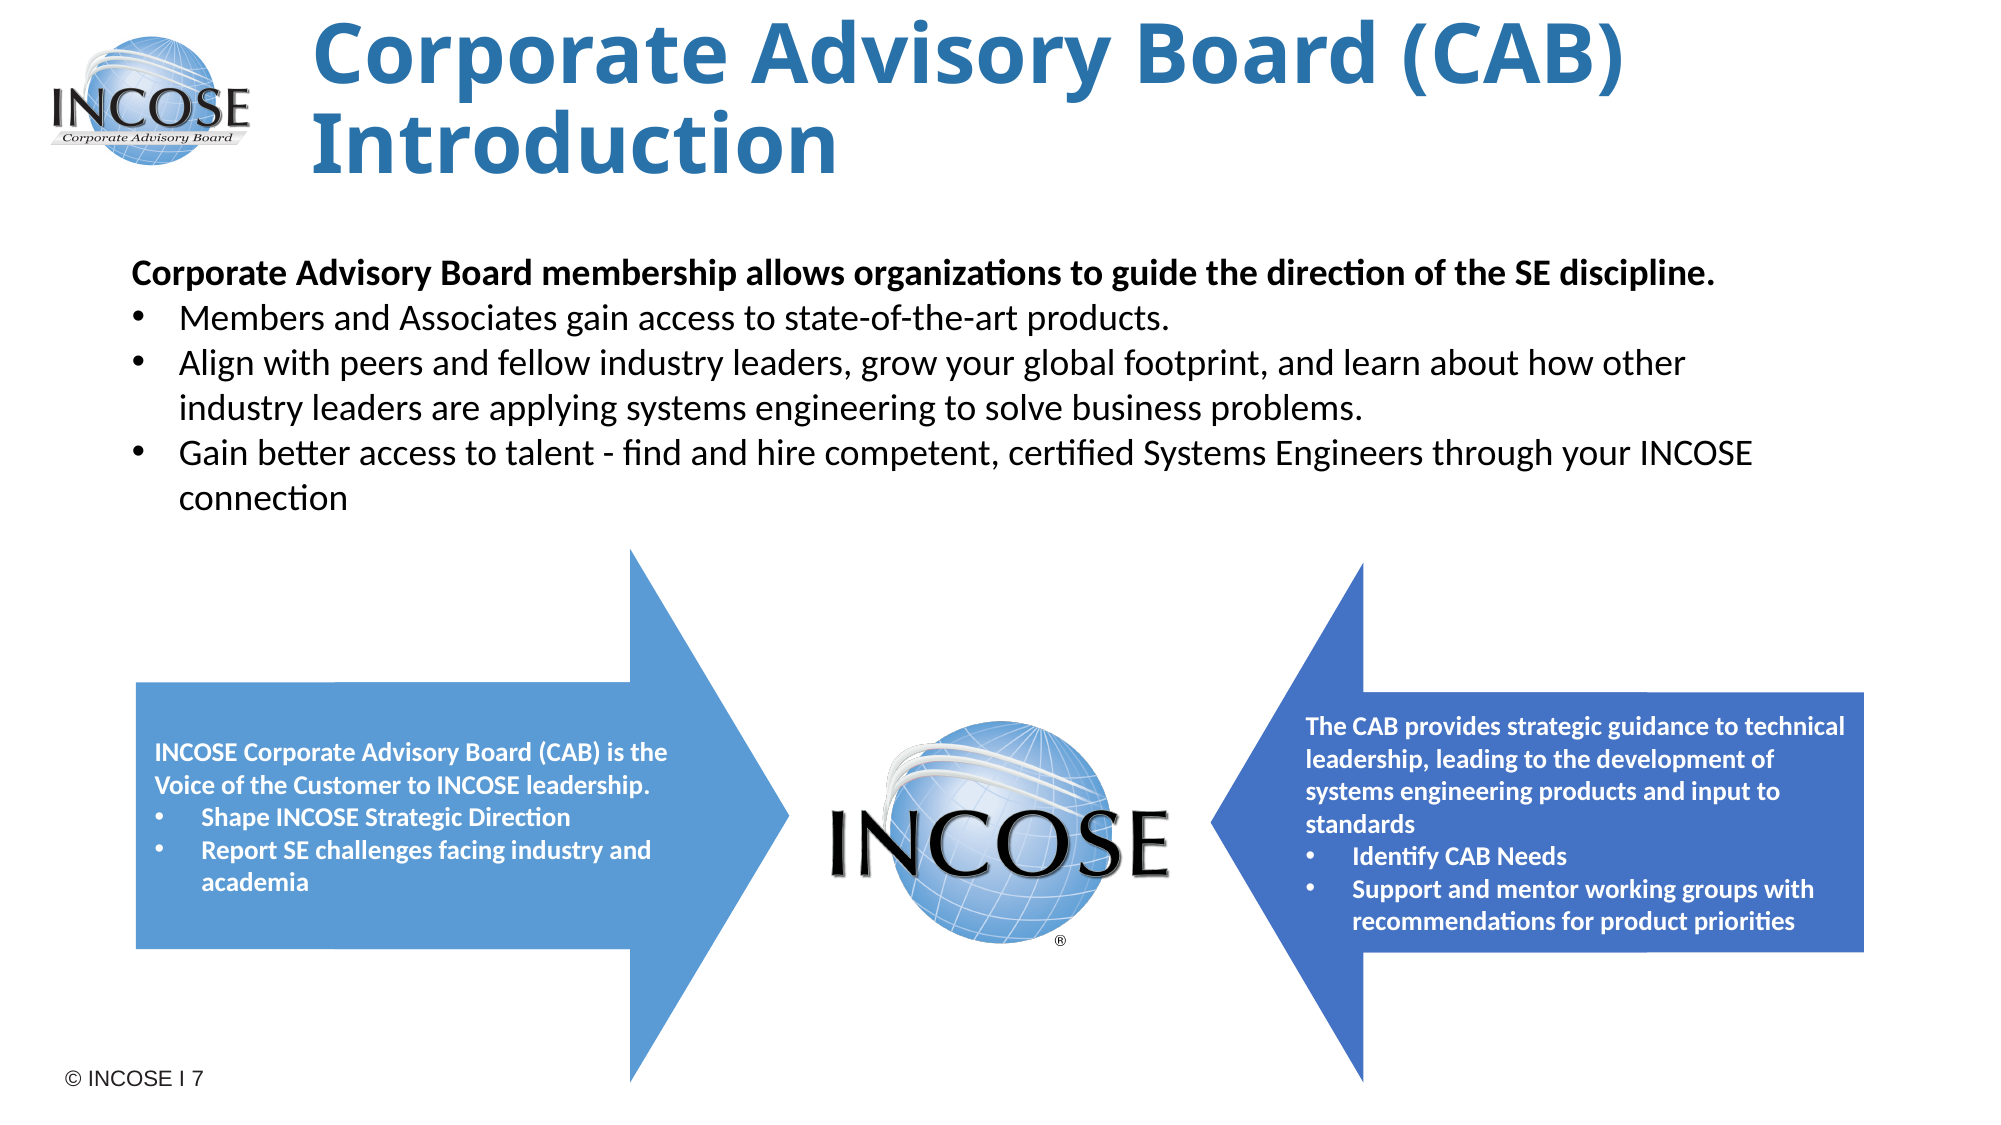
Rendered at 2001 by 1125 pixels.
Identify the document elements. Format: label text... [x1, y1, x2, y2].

picture [48, 33, 253, 169]
text_box Corporate Advisory Board (CAB) Introduction [296, 0, 2000, 204]
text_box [1210, 562, 1865, 1083]
text_box Corporate Advisory Board membership allows organizations to guide the direction of the SE discipline. Members and Associates gain access to state-of-the-art products. Align with peers and fellow industry leaders, grow your global footprint, and learn about how other industry leaders are applying systems engineering to solve business problems. Gain better access to talent - find and hire competent, certified Systems Engineers through your INCOSE connection [116, 240, 1821, 526]
picture [823, 720, 1177, 948]
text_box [135, 548, 790, 1083]
